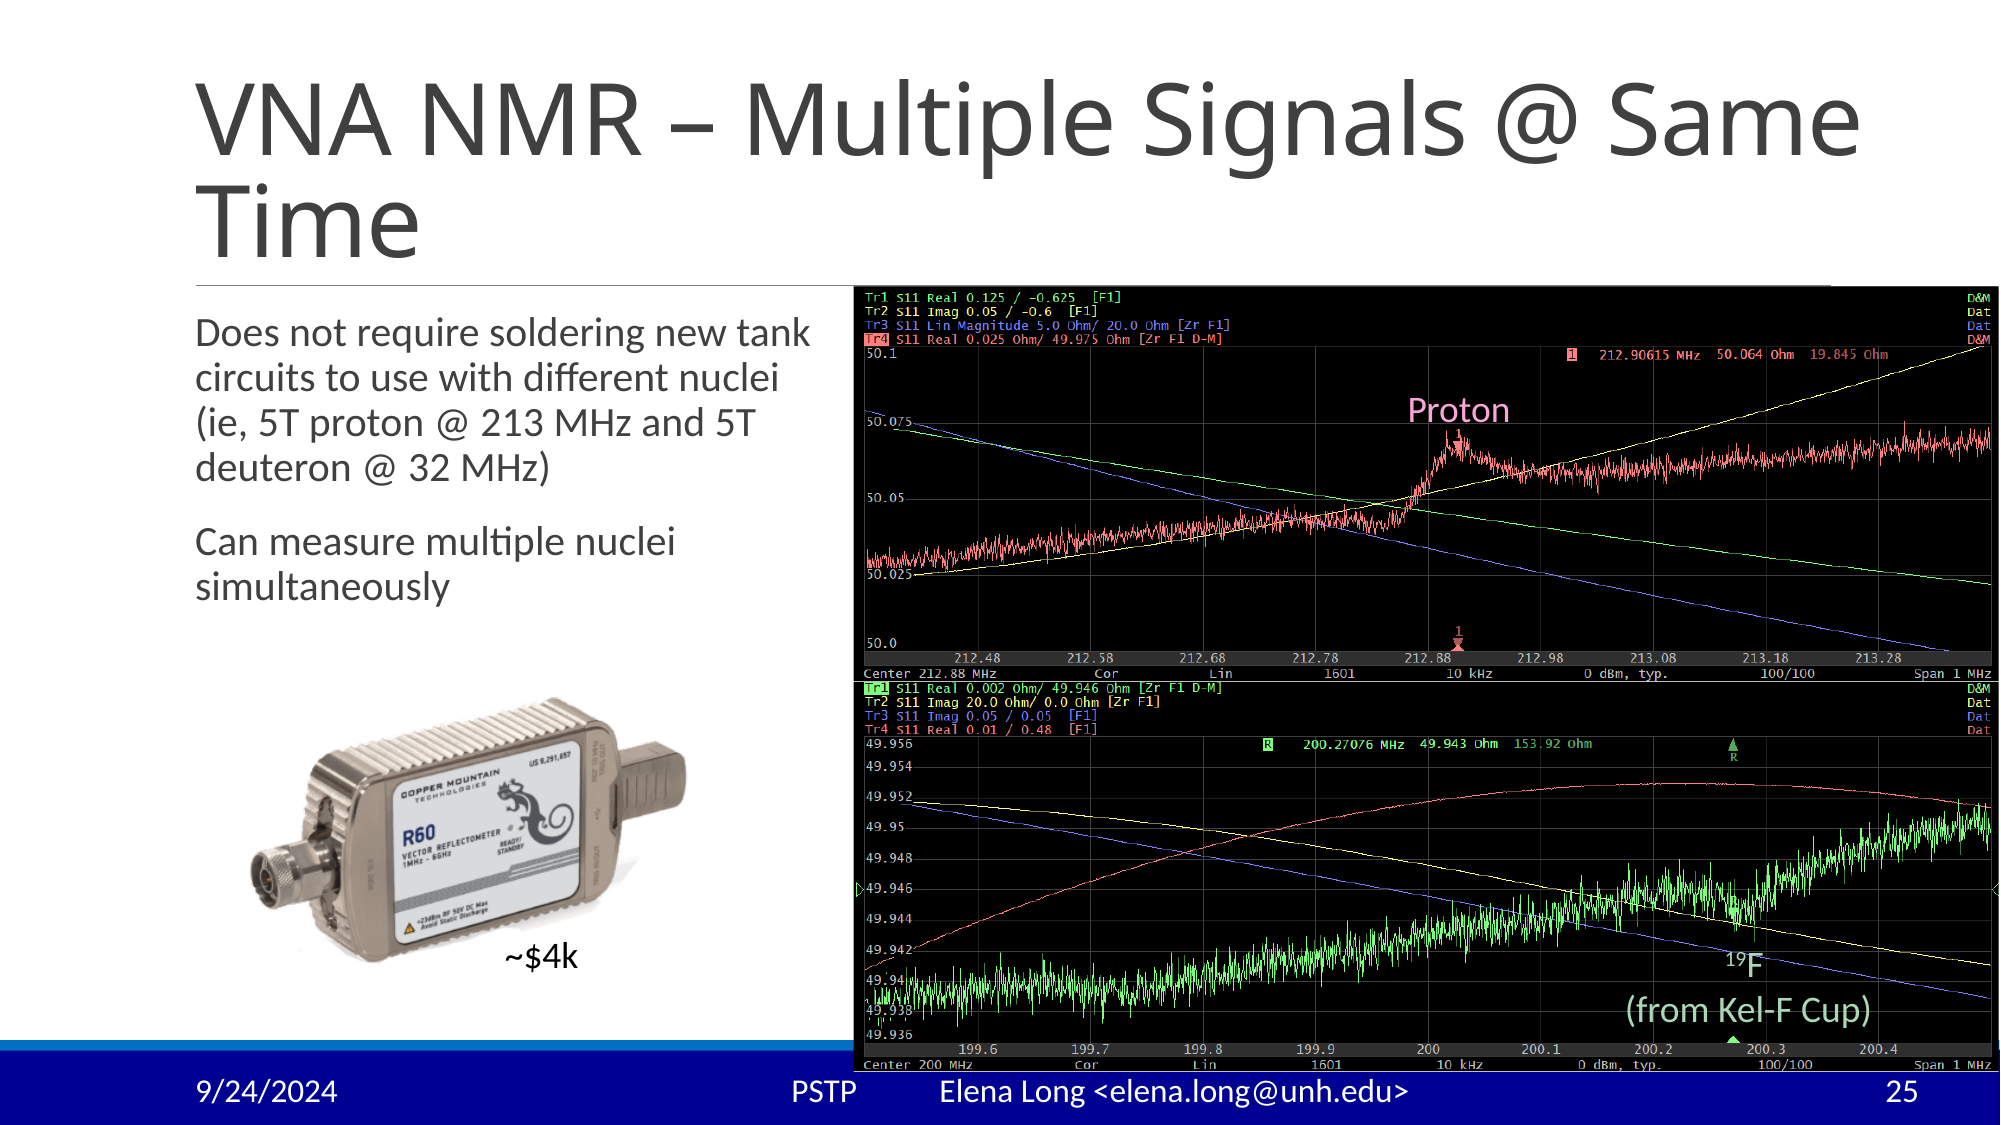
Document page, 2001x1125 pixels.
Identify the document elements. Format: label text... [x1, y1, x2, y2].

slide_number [180, 1059, 586, 1120]
list Does not require soldering new tank circuits to use with different nuclei (ie, 5T proton @ 213 MHz and 5T deuteron @ 32 MHz) Can measure multiple nuclei simultaneously [180, 302, 832, 963]
slide_number 25 [1770, 1080, 1934, 1120]
title VNA NMR – Multiple Signals @ Same Time [180, 47, 1932, 285]
picture [203, 623, 738, 1039]
picture [853, 285, 2000, 1072]
footer PSTP Elena Long <elena.long@unh.edu> [604, 1059, 1597, 1120]
